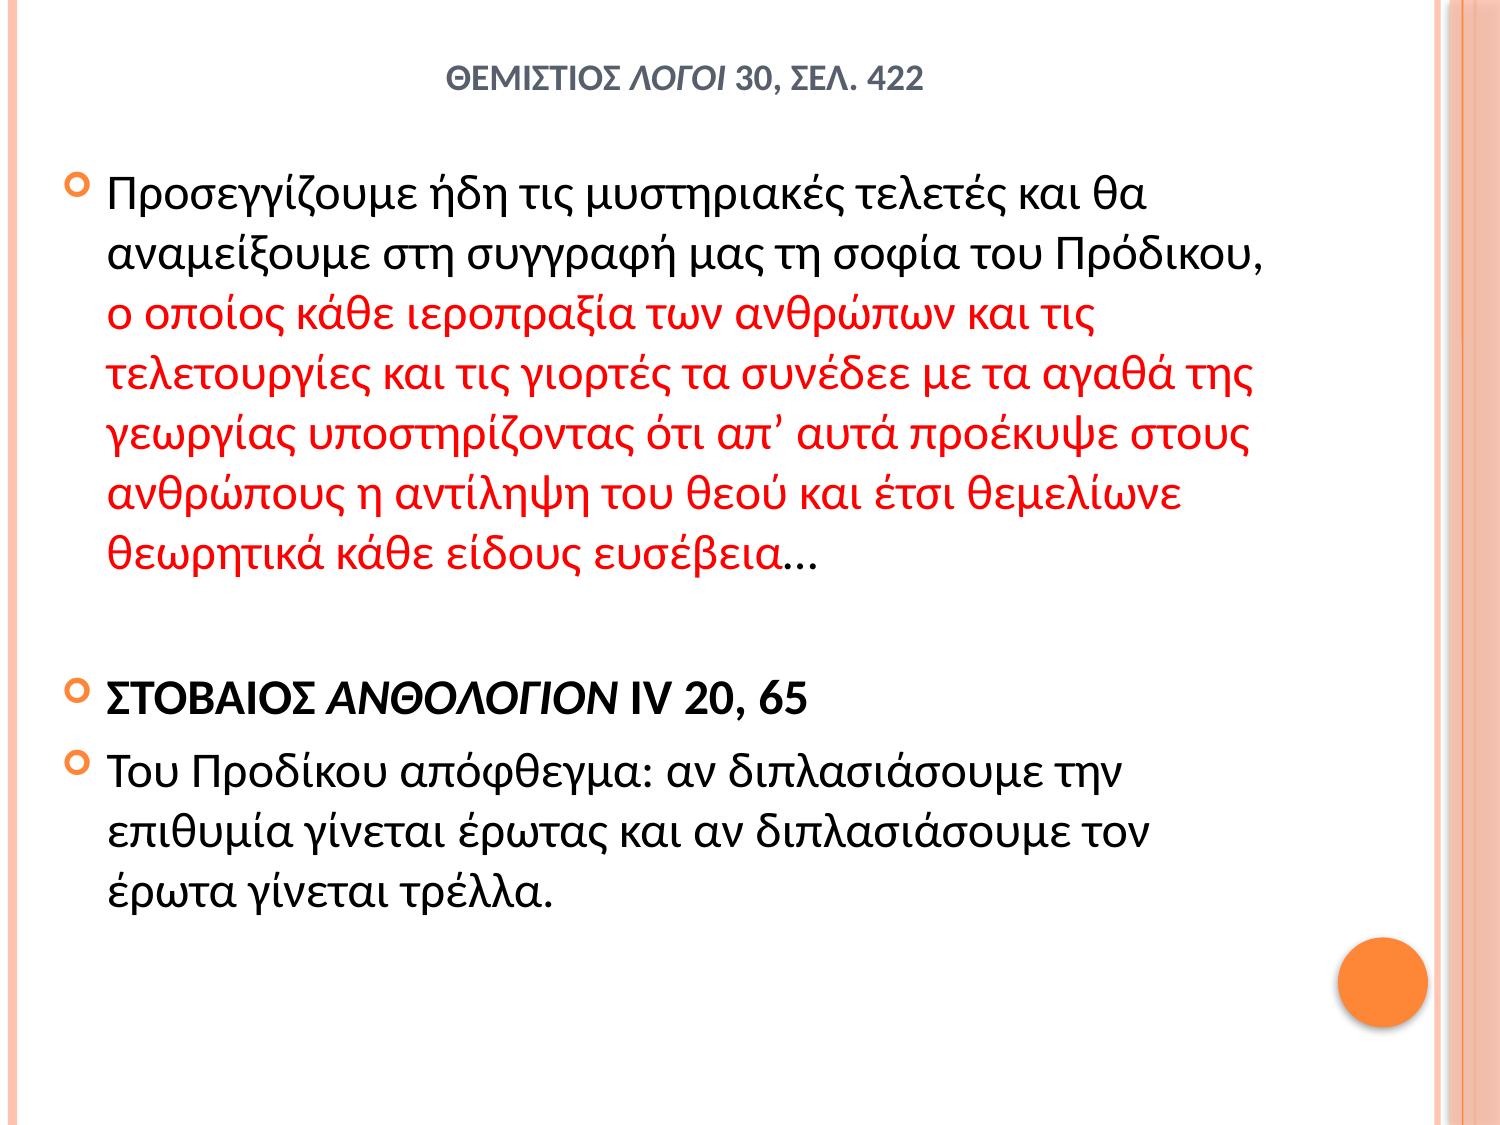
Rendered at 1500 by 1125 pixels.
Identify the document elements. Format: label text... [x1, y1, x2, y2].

list Προσεγγίζουμε ήδη τις μυστηριακές τελετές και θα αναμείξουμε στη συγγραφή μας τη σοφία του Πρόδικου, ο οποίος κάθε ιεροπραξία των ανθρώπων και τις τελετουργίες και τις γιορτές τα συνέδεε με τα αγαθά της γεωργίας υποστηρίζοντας ότι απ’ αυτά προέκυψε στους ανθρώπους η αντίληψη του θεού και έτσι θεμελίωνε θεωρητικά κάθε είδους ευσέβεια… ΣΤΟΒΑΙΟΣ ΑΝΘΟΛΟΓΙΟΝ ΙV 20, 65 Του Προδίκου απόφθεγμα: αν διπλασιάσουμε την επιθυμία γίνεται έρωτας και αν διπλασιάσουμε τον έρωτα γίνεται τρέλλα. [46, 152, 1300, 1062]
title Θεμιστιοσ λογοι 30, σελ. 422 [70, 45, 1300, 106]
